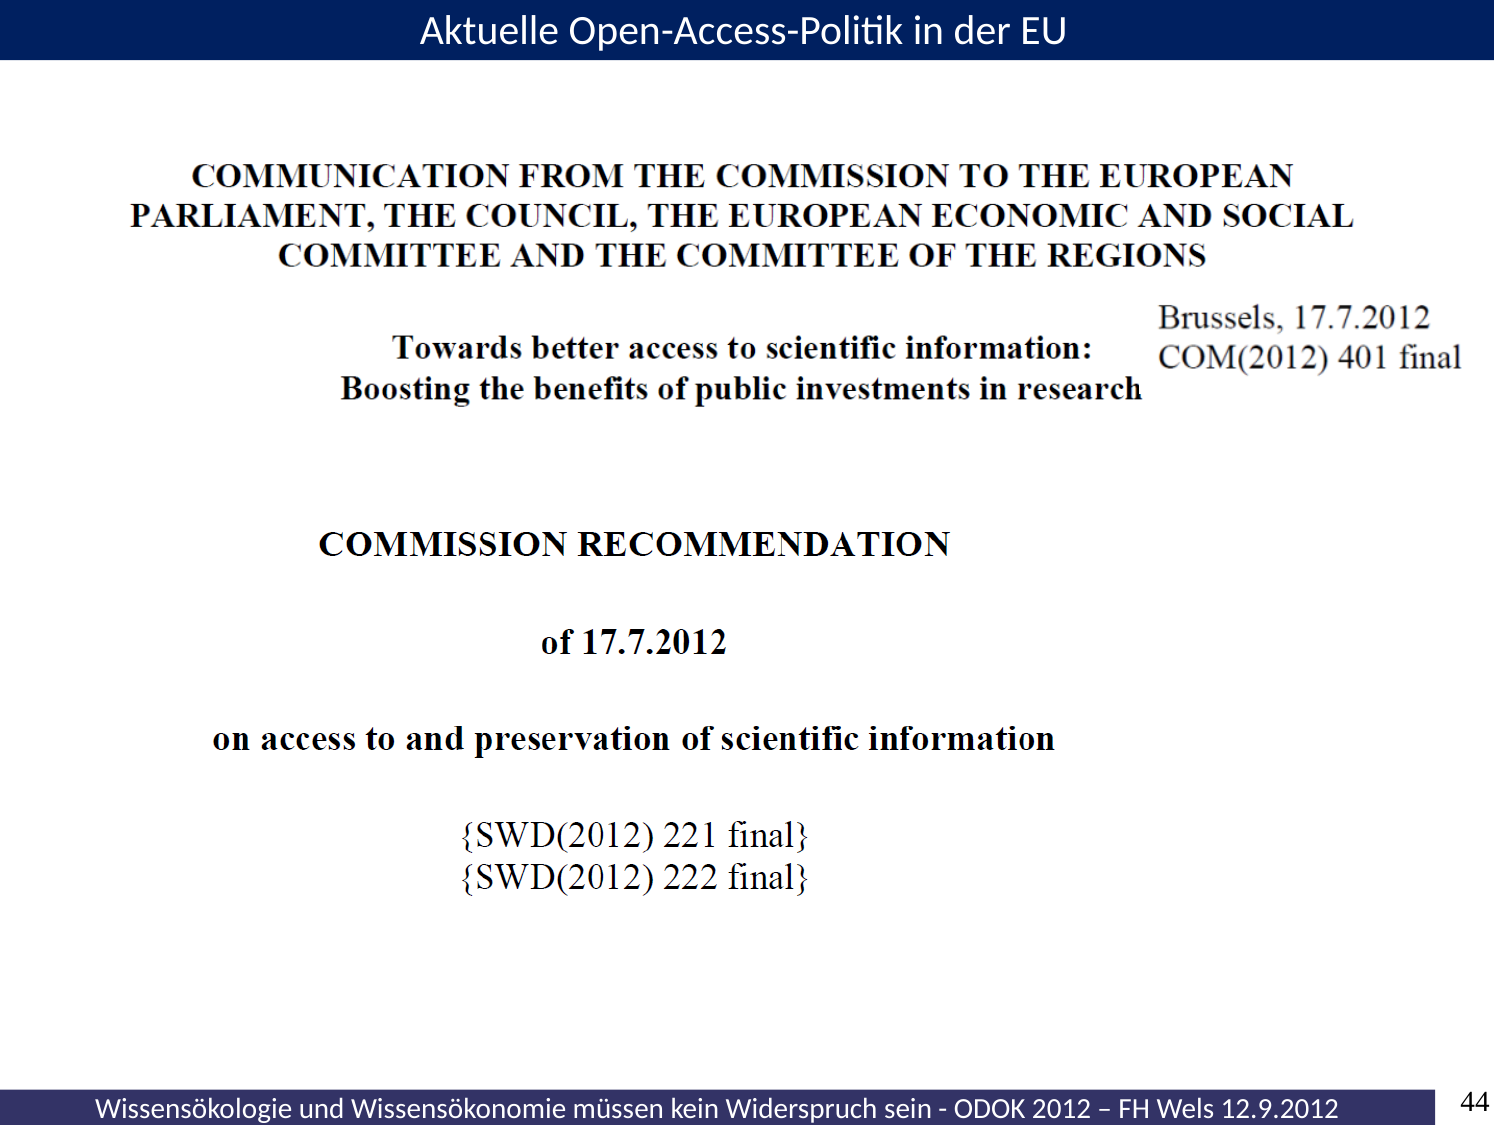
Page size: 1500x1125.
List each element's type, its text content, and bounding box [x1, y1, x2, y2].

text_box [111, 113, 1482, 437]
picture [123, 479, 1081, 914]
text_box Aktuelle Open-Access-Politik in der EU [0, 0, 1494, 61]
